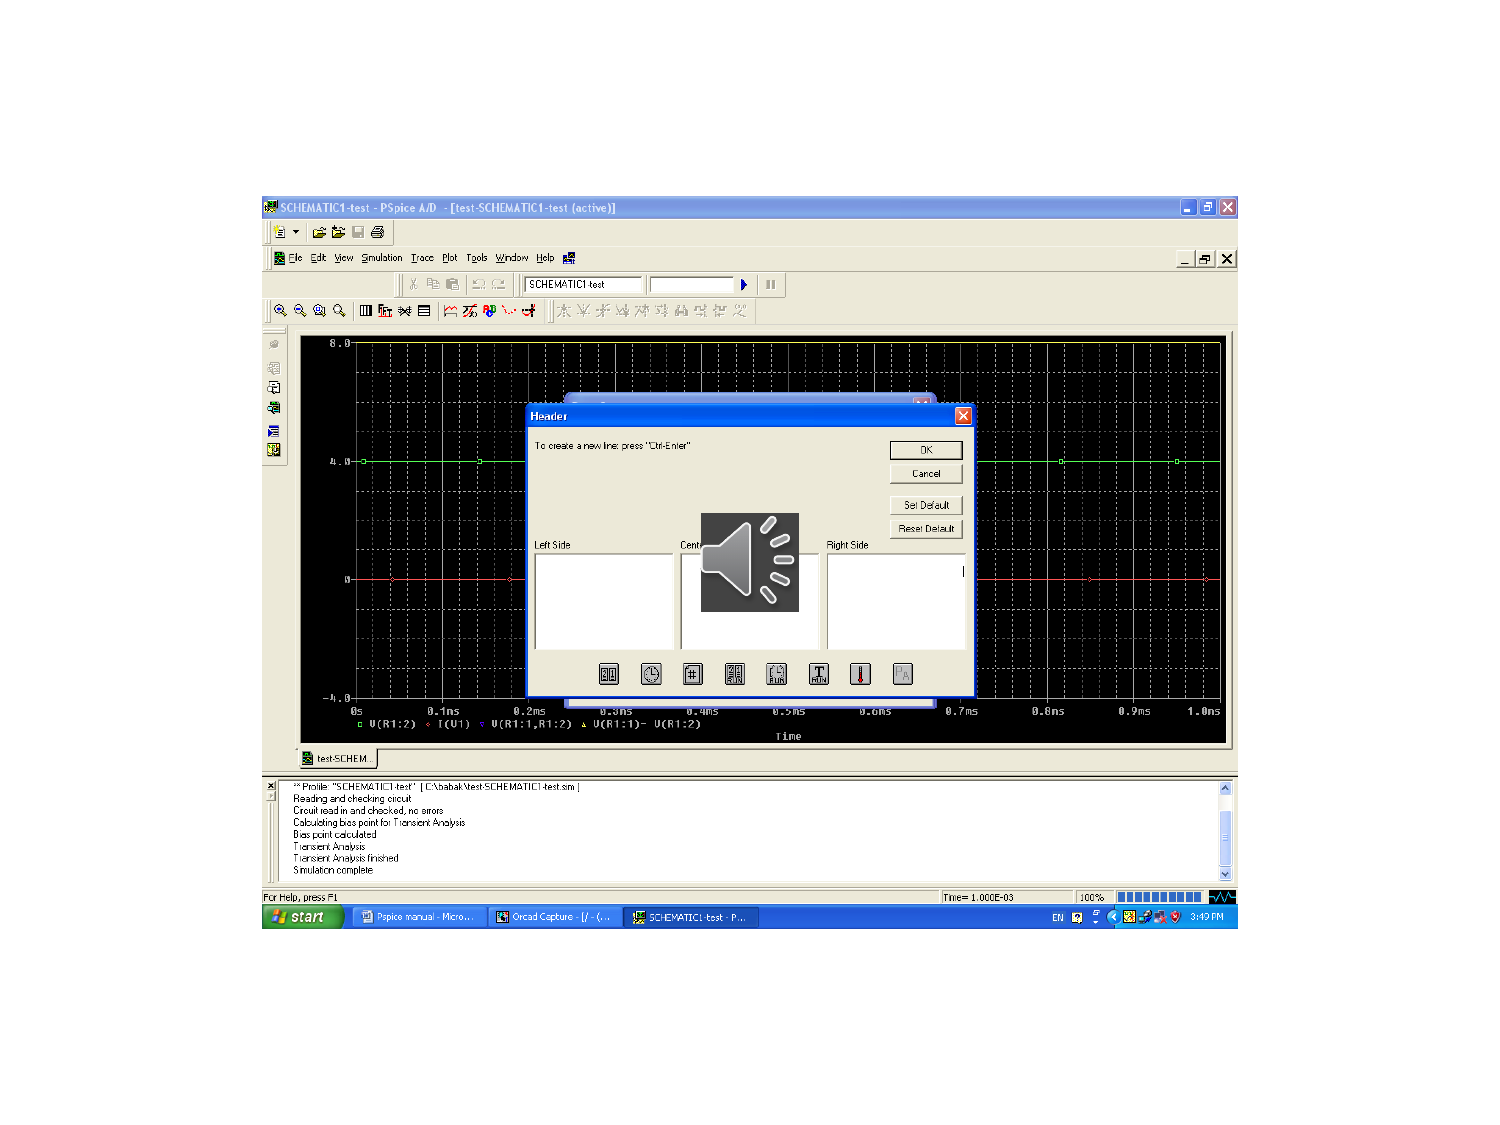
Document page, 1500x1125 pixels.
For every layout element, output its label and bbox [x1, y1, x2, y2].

picture [262, 196, 1238, 929]
